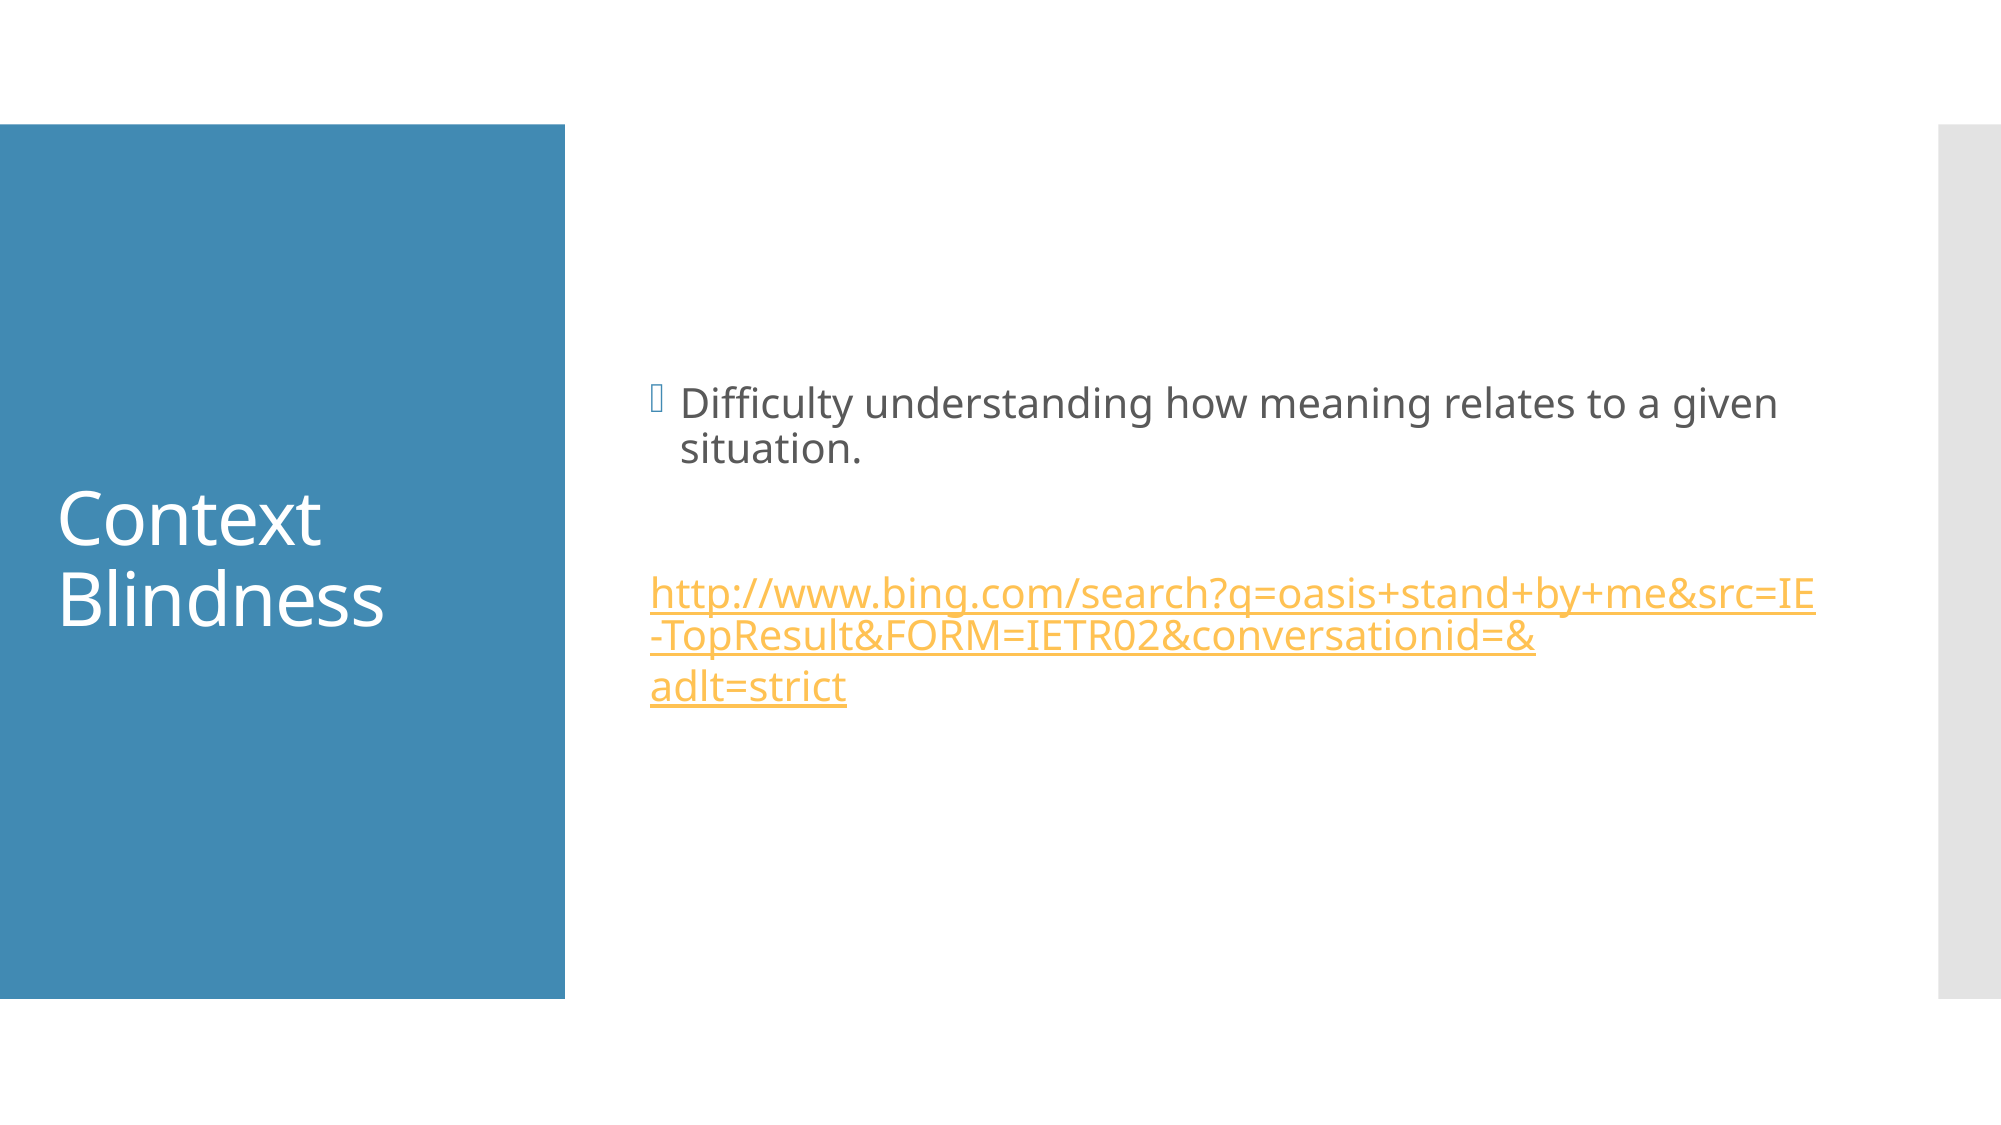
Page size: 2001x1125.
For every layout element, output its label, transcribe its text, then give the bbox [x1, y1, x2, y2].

title Context Blindness [41, 184, 525, 940]
list Difficulty understanding how meaning relates to a given situation. http://www.bing.com/search?q=oasis+stand+by+me&src=IE-TopResult&FORM=IETR02&conversationid=&adlt=strict [634, 141, 1835, 982]
